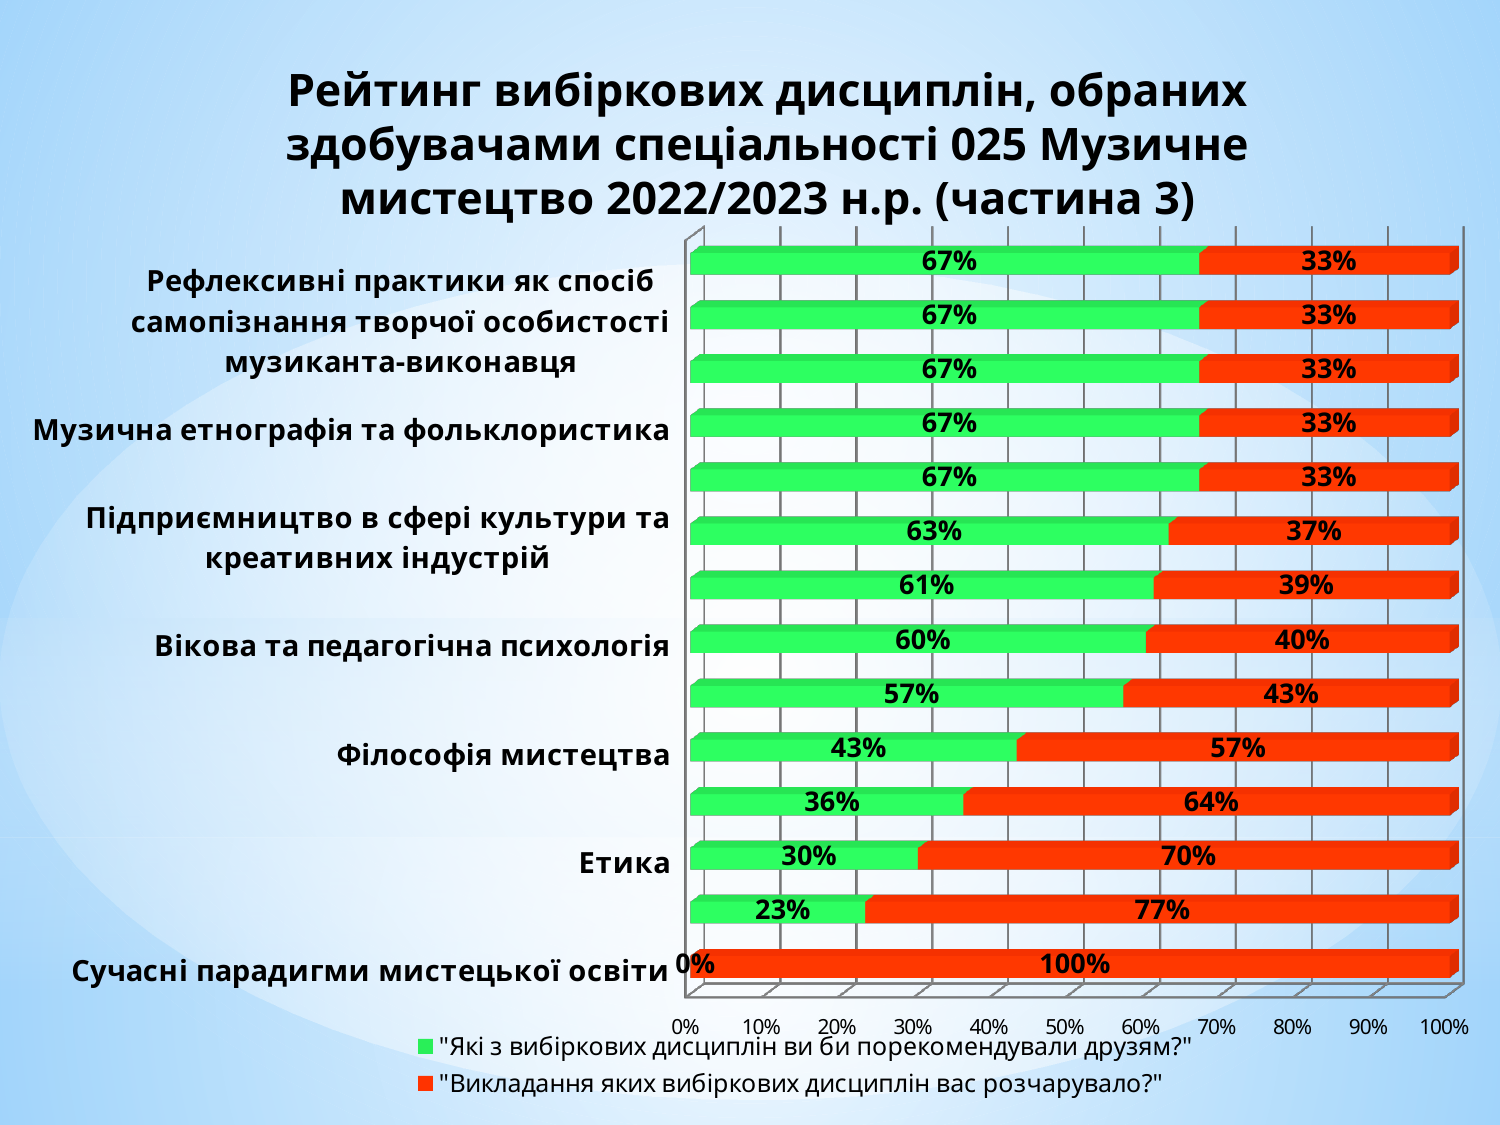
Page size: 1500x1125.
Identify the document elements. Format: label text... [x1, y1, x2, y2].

chart [32, 207, 1500, 1104]
text_box Рейтинг вибіркових дисциплін, обраних здобувачами спеціальності 025 Музичне мистецтво 2022/2023 н.р. (частина 3) [171, 54, 1365, 206]
